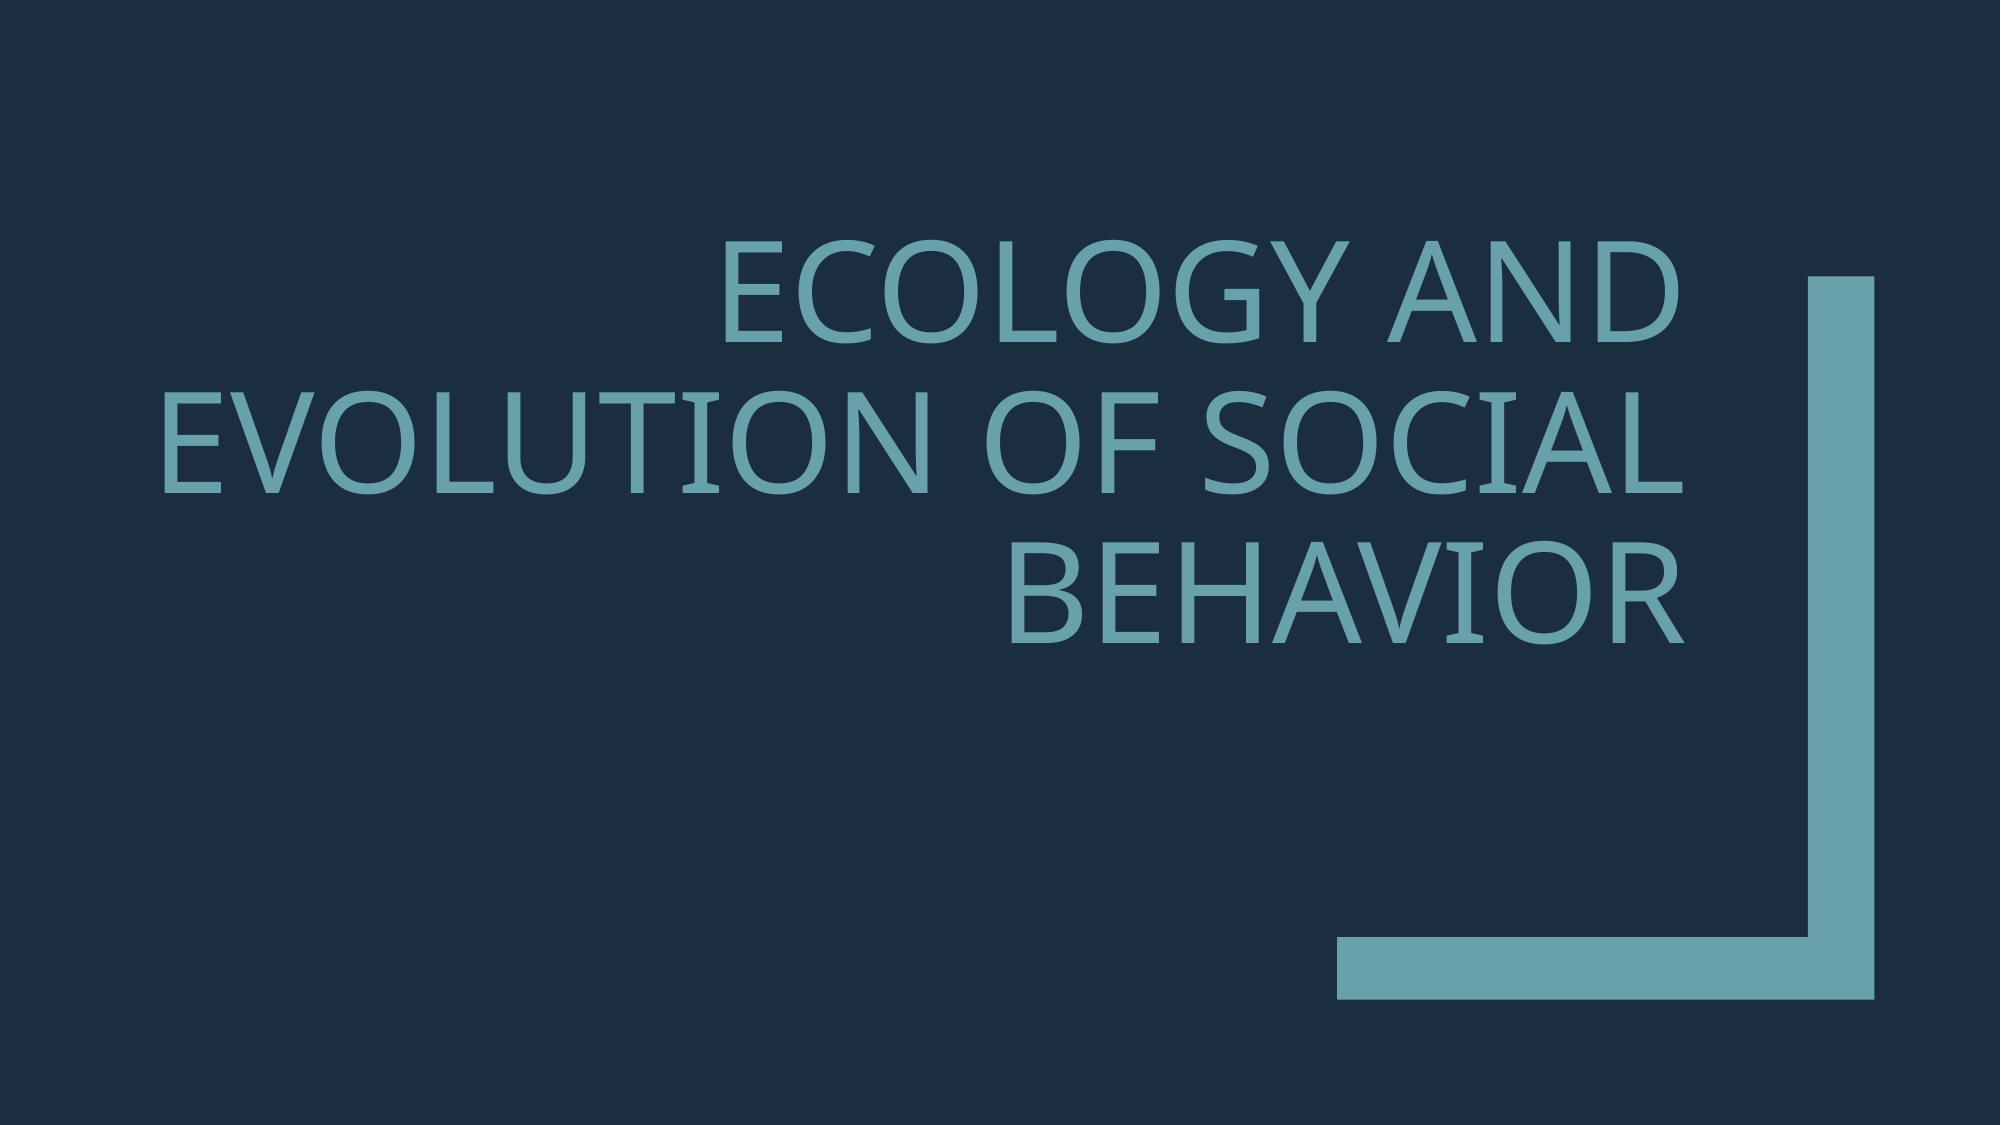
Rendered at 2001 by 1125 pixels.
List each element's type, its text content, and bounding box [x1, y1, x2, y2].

title Ecology and evolution of social behavior [125, 213, 1703, 682]
